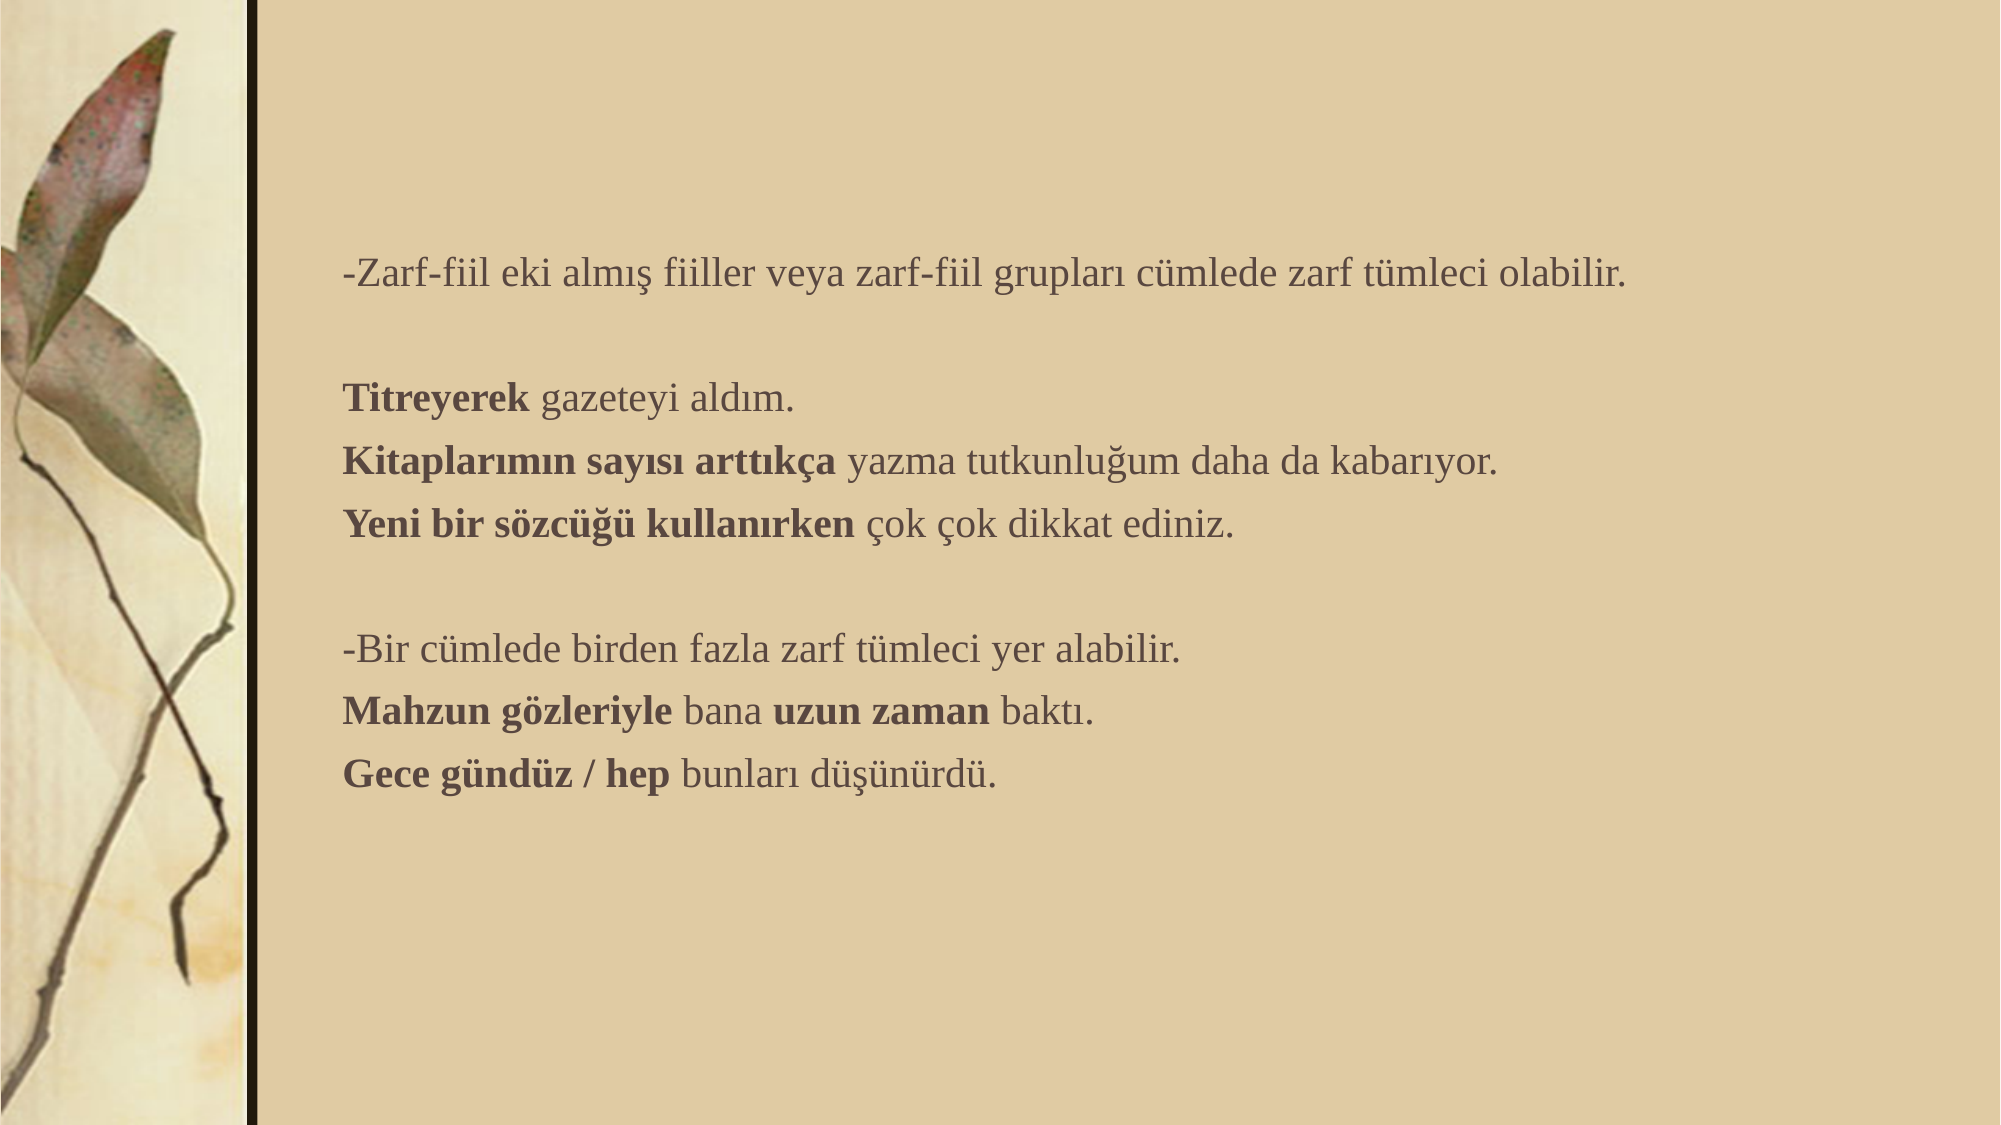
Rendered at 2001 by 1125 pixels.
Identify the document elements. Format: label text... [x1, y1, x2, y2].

list -Zarf-fiil eki almış fiiller veya zarf-fiil grupları cümlede zarf tümleci olabilir. Titreyerek gazeteyi aldım. Kitaplarımın sayısı arttıkça yazma tutkunluğum daha da kabarıyor. Yeni bir sözcüğü kullanırken çok çok dikkat ediniz. -Bir cümlede birden fazla zarf tümleci yer alabilir. Mahzun gözleriyle bana uzun zaman baktı. Gece gündüz / hep bunları düşünürdü. [313, 237, 1954, 1025]
picture [1, 0, 247, 1125]
